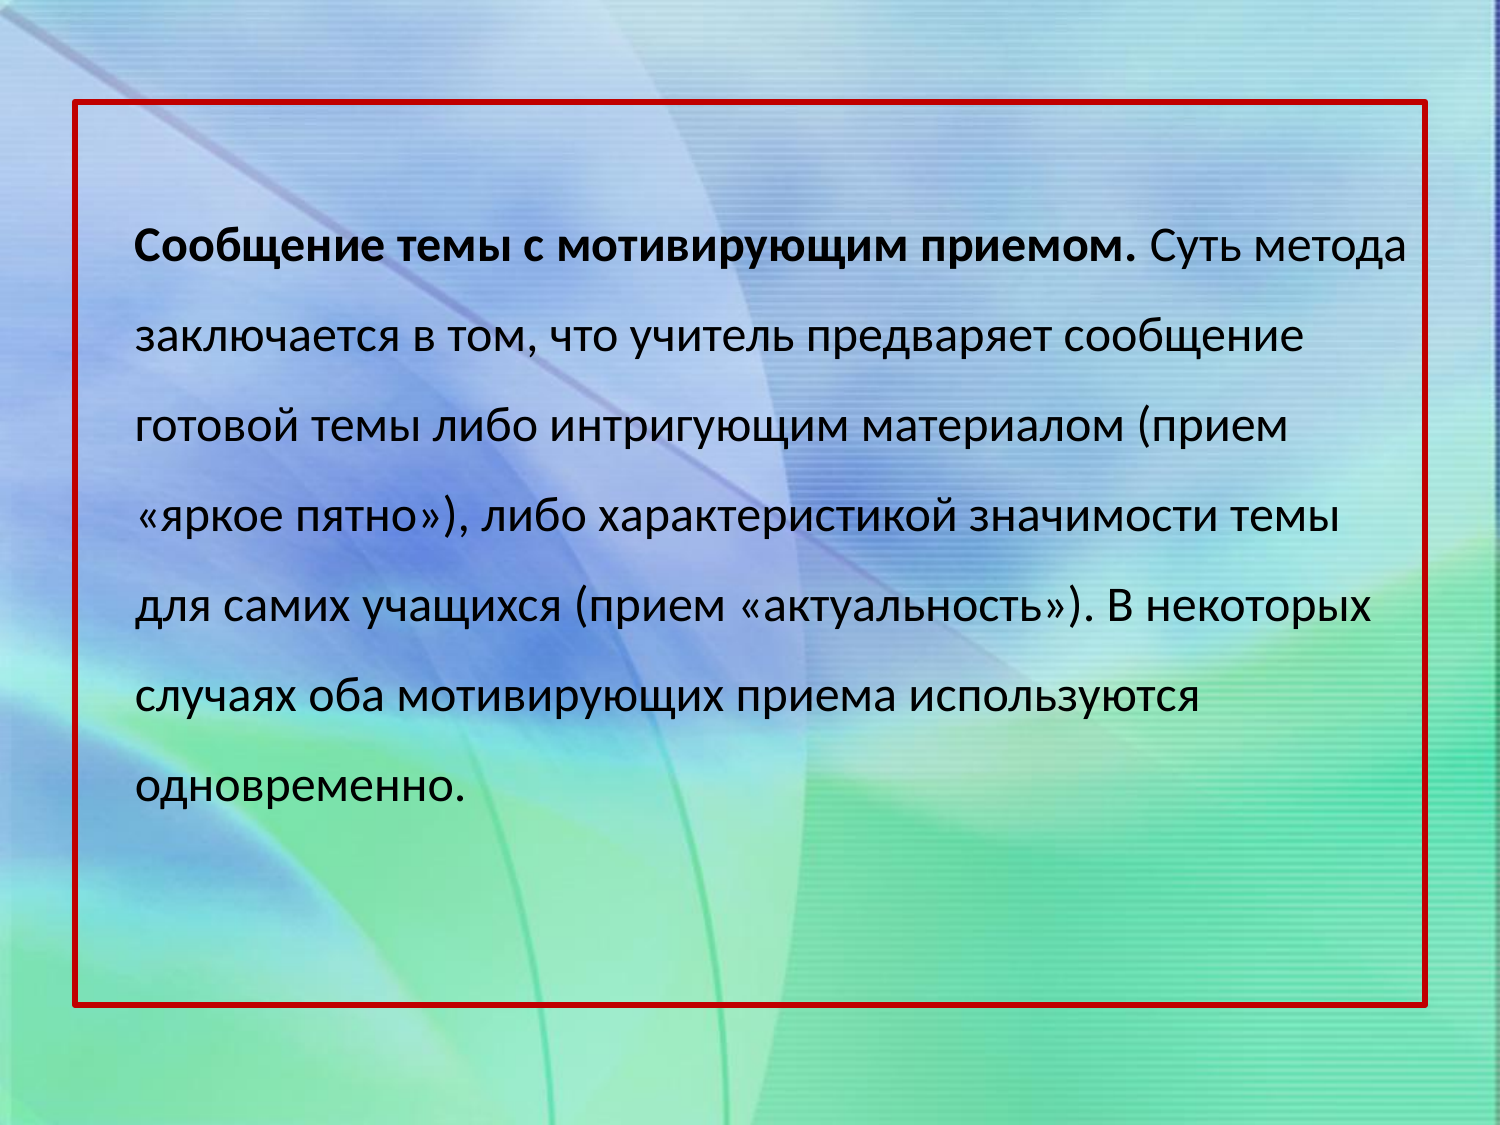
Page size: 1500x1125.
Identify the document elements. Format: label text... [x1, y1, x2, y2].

list Сообщение темы с мотивирующим приемом. Суть метода заключается в том, что учитель предваряет сообщение готовой темы либо интригующим материалом (прием «яркое пятно»), либо характеристикой значимости темы для самих учащихся (прием «актуальность»). В некоторых случаях оба мотивирующих приема используются одновременно. [75, 101, 1425, 1005]
picture [0, 0, 1500, 1125]
